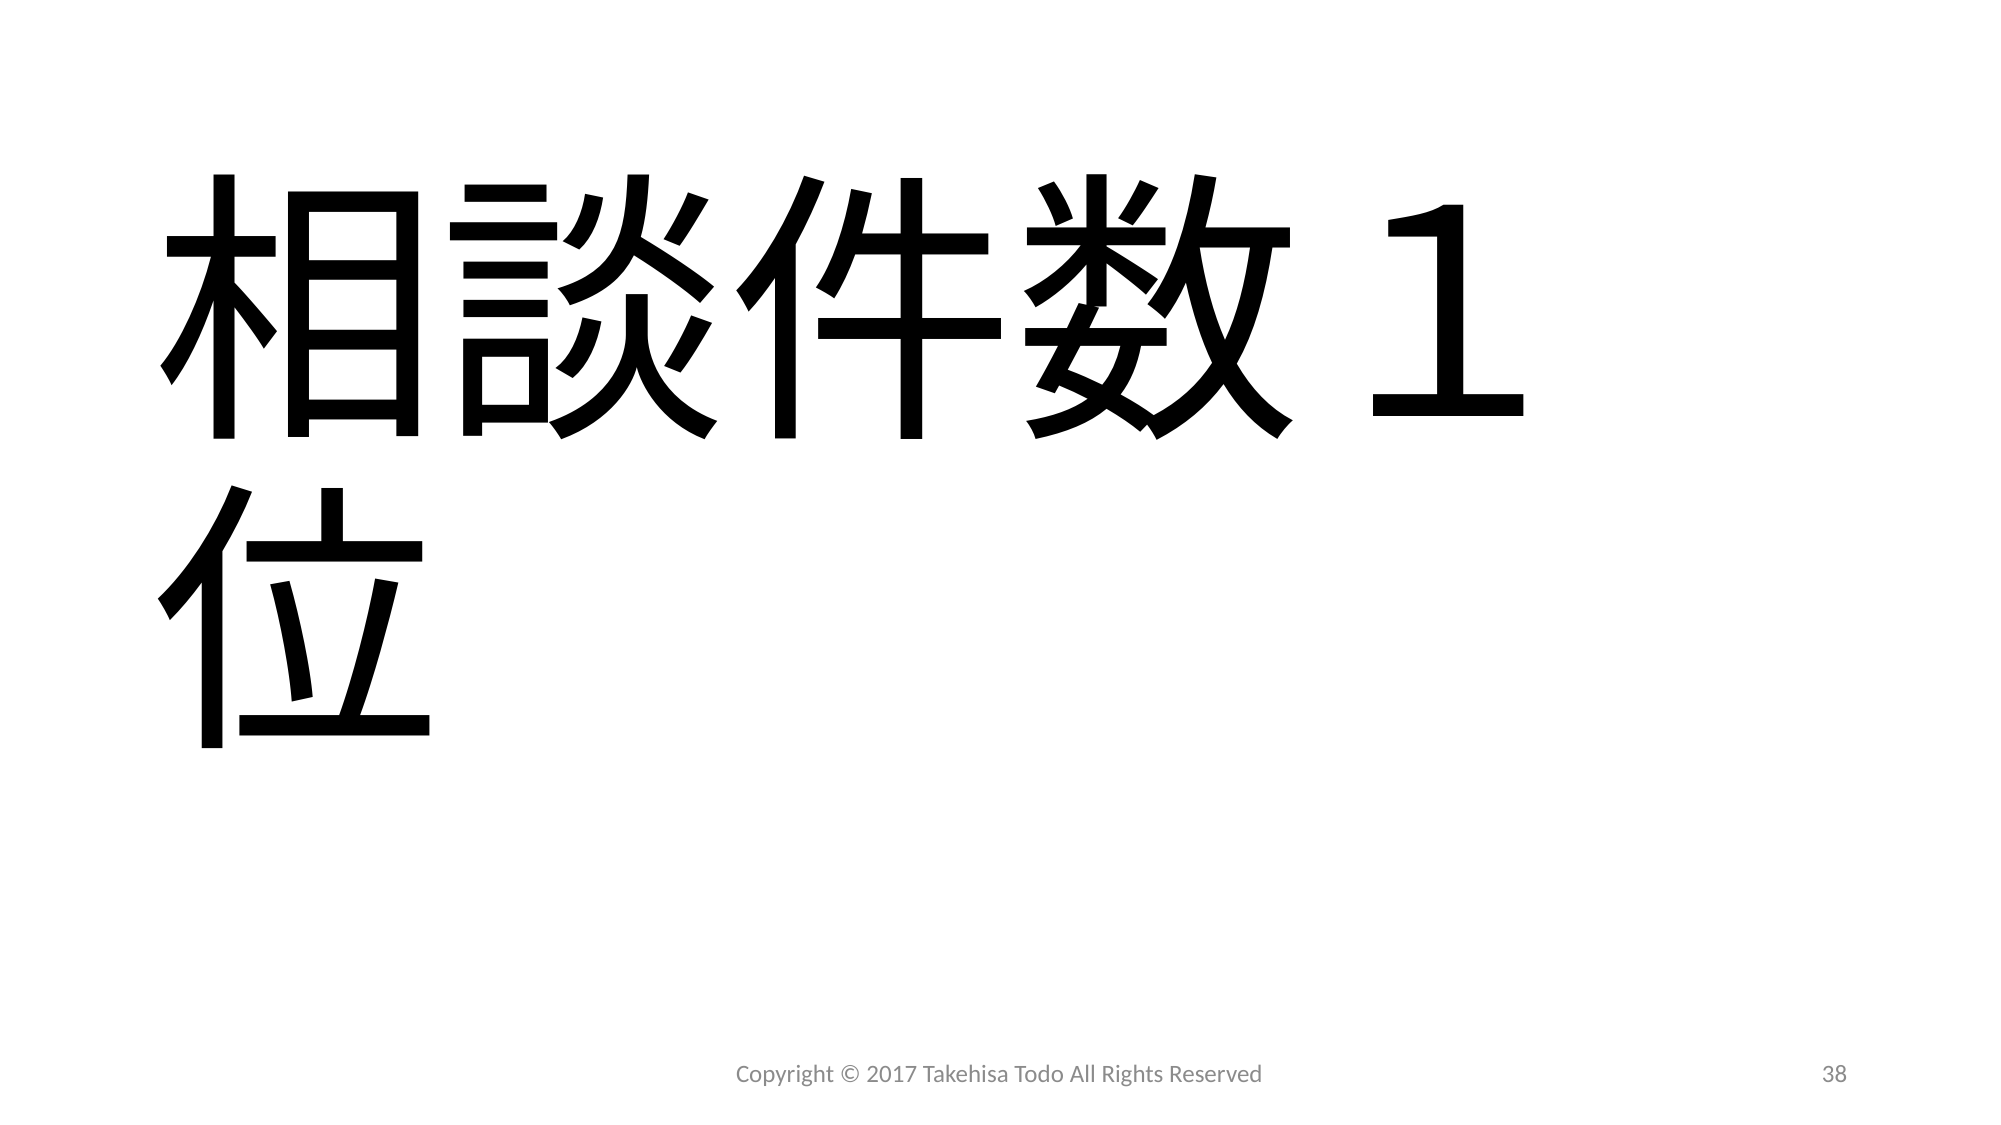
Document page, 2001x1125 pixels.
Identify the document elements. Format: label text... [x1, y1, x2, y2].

title 相談件数１位 [137, 59, 1863, 898]
slide_number 38 [1412, 1042, 1863, 1103]
footer Copyright © 2017 Takehisa Todo All Rights Reserved [662, 1042, 1338, 1103]
